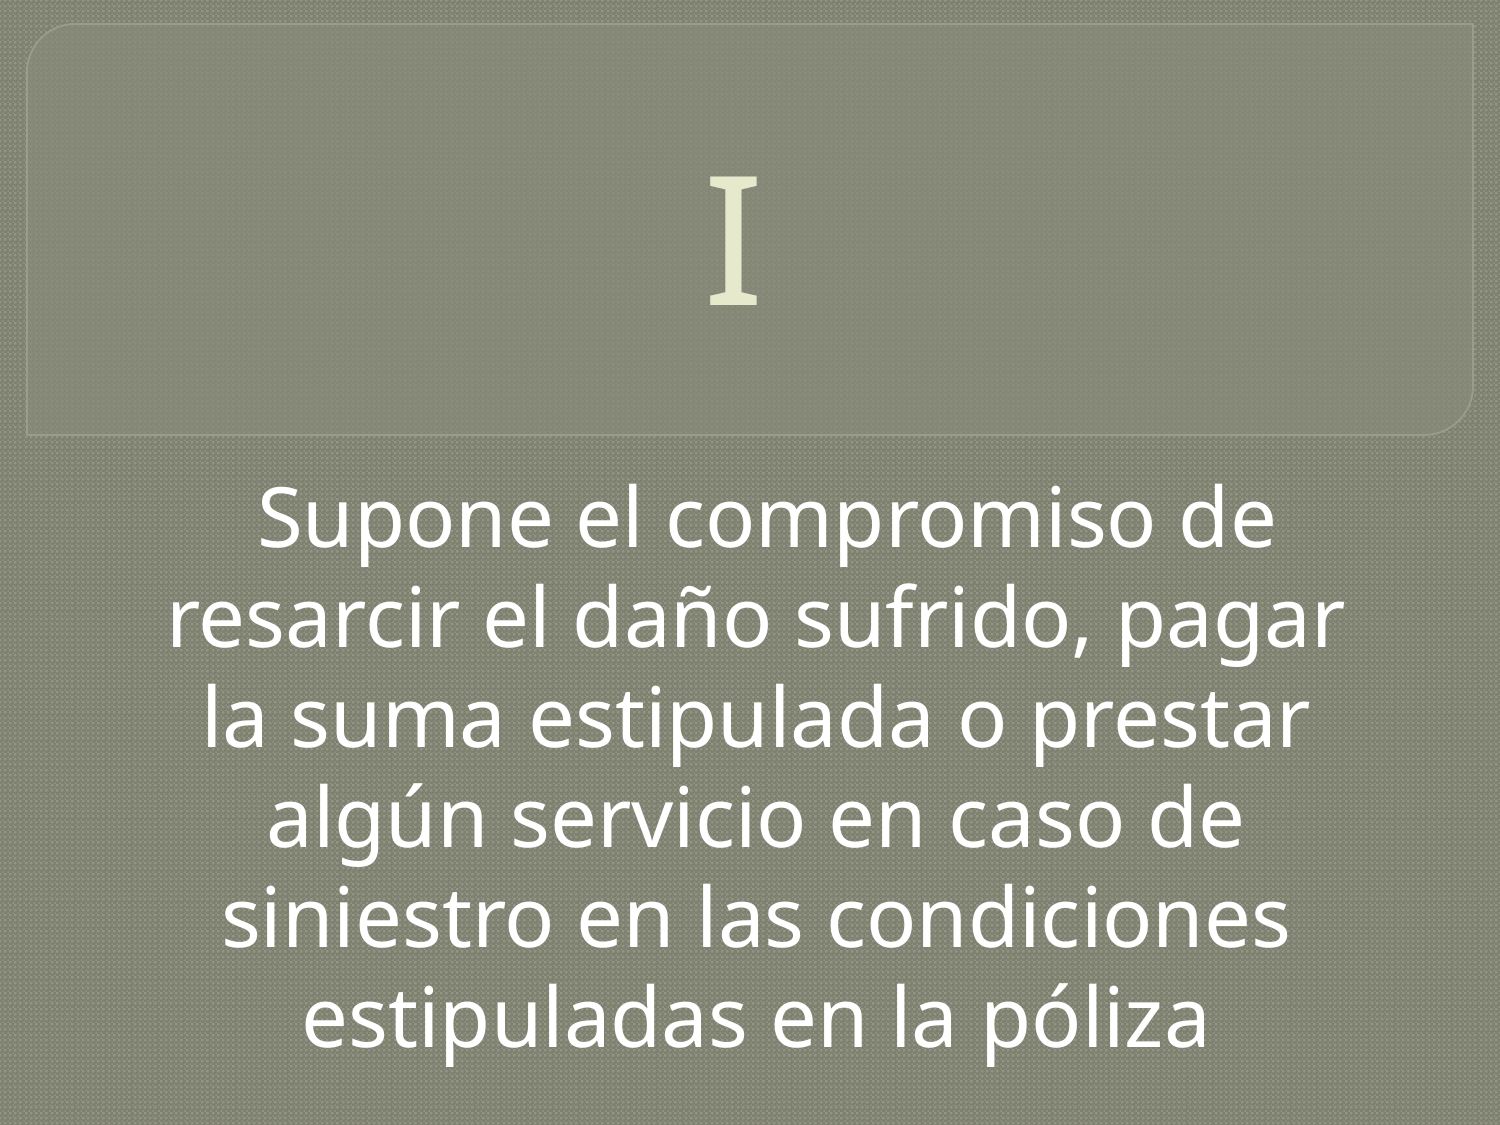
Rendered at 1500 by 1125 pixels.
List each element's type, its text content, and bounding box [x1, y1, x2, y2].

title I [105, 117, 1394, 350]
subtitle Supone el compromiso de resarcir el daño sufrido, pagar la suma estipulada o prestar algún servicio en caso de siniestro en las condiciones estipuladas en la póliza [128, 457, 1418, 745]
